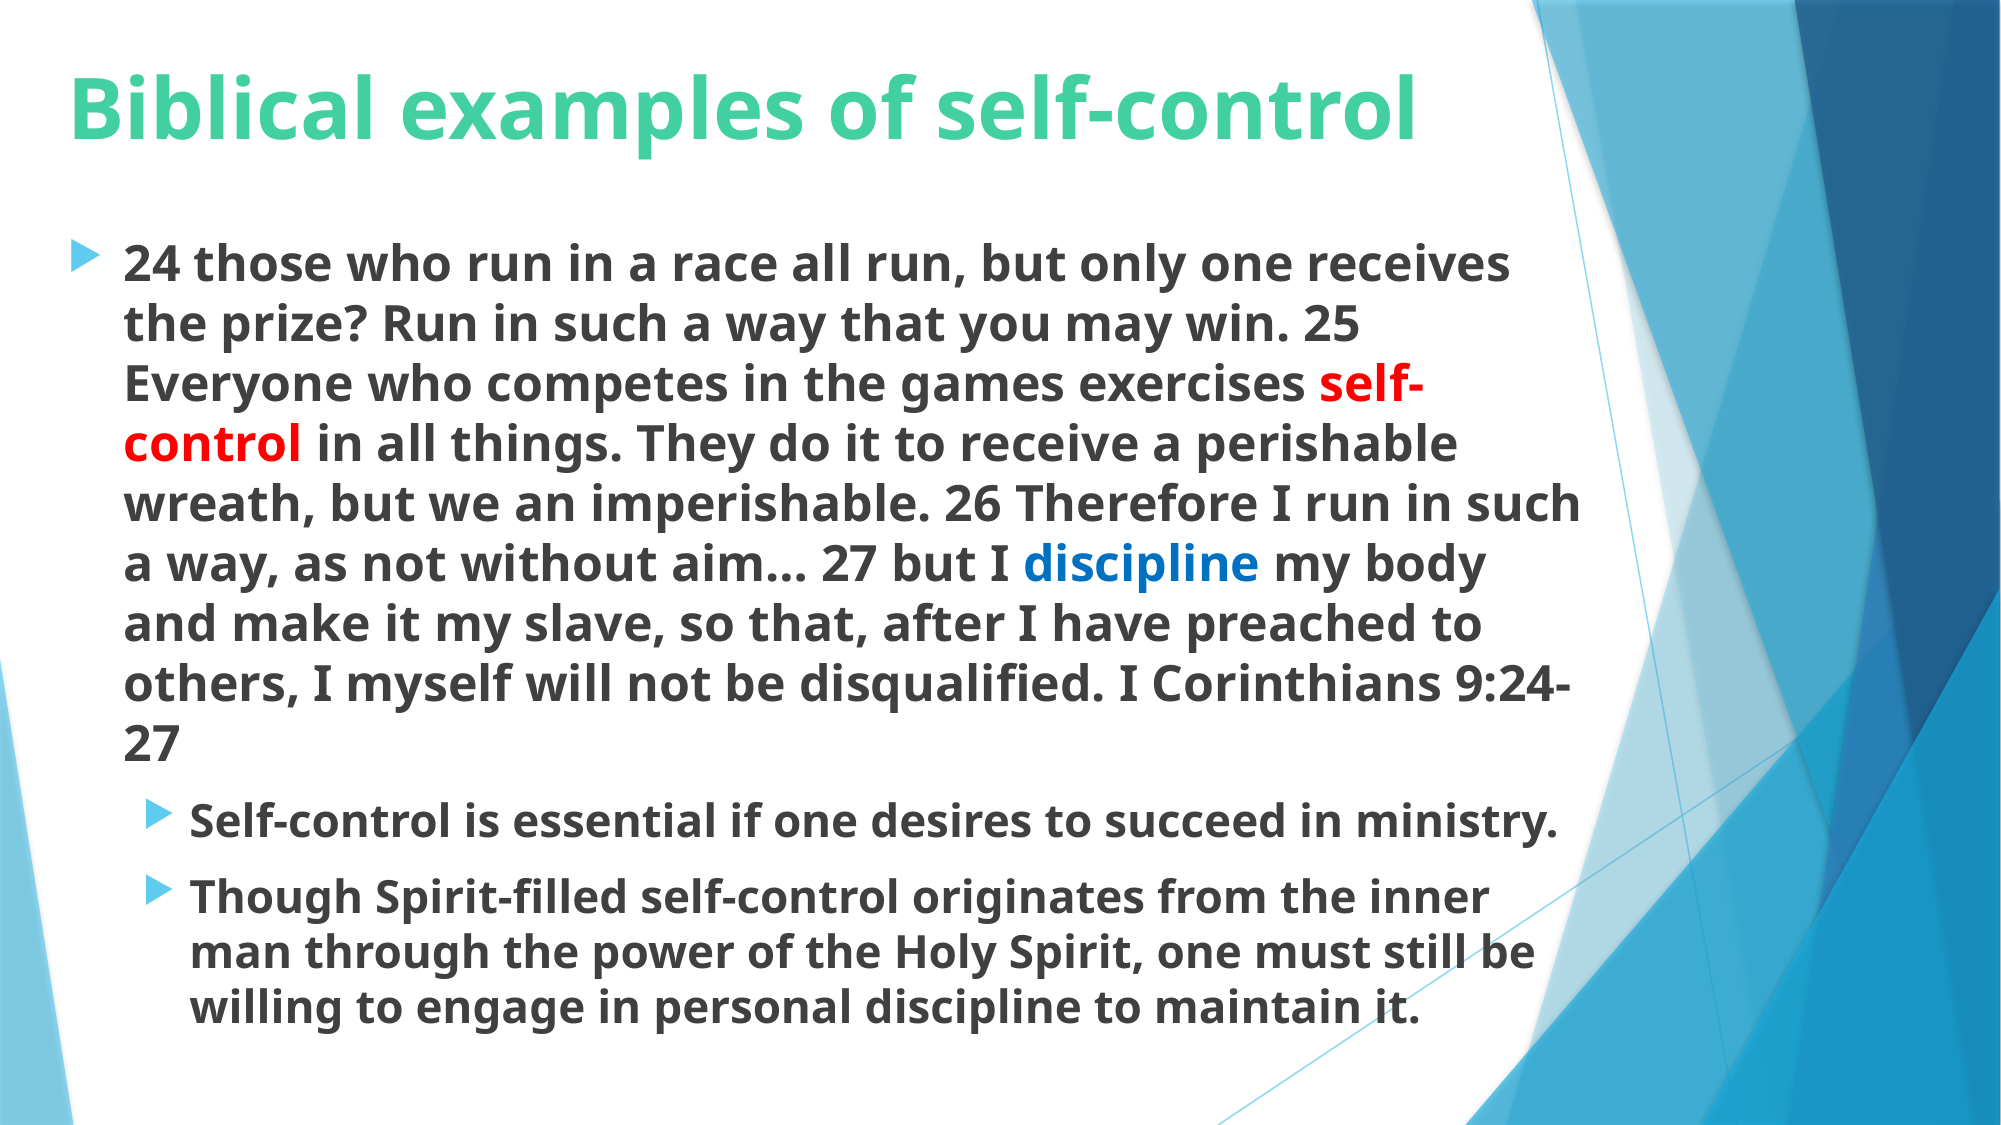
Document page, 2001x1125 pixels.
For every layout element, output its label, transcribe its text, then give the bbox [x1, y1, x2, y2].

list 24 those who run in a race all run, but only one receives the prize? Run in such a way that you may win. 25 Everyone who competes in the games exercises self-control in all things. They do it to receive a perishable wreath, but we an imperishable. 26 Therefore I run in such a way, as not without aim… 27 but I discipline my body and make it my slave, so that, after I have preached to others, I myself will not be disqualified. I Corinthians 9:24-27 Self-control is essential if one desires to succeed in ministry. Though Spirit-filled self-control originates from the inner man through the power of the Holy Spirit, one must still be willing to engage in personal discipline to maintain it. [52, 223, 1600, 1125]
title Biblical examples of self-control [52, 46, 1463, 223]
